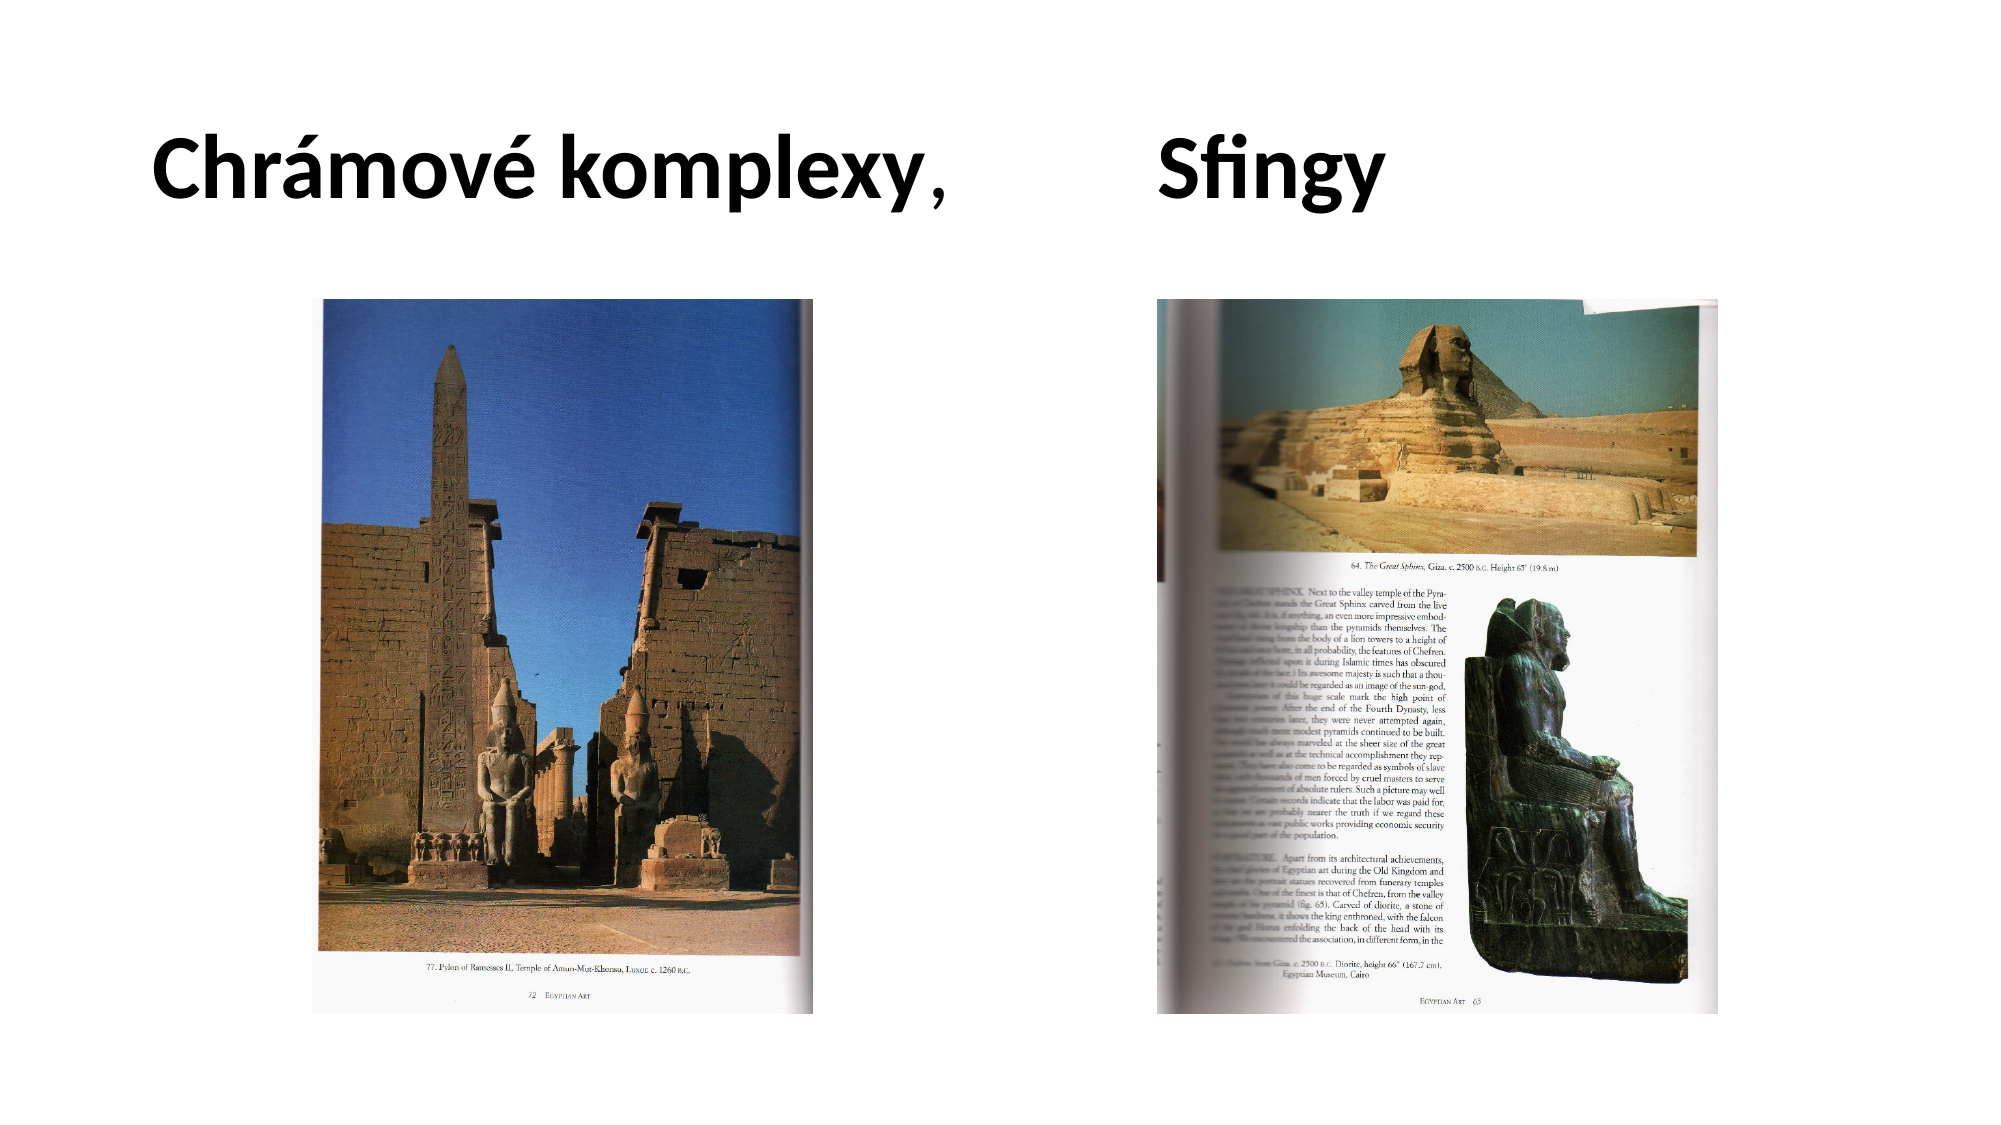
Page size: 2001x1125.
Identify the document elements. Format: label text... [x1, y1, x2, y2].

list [312, 299, 813, 1014]
title Chrámové komplexy, Sfingy [137, 59, 1863, 278]
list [1157, 299, 1718, 1014]
